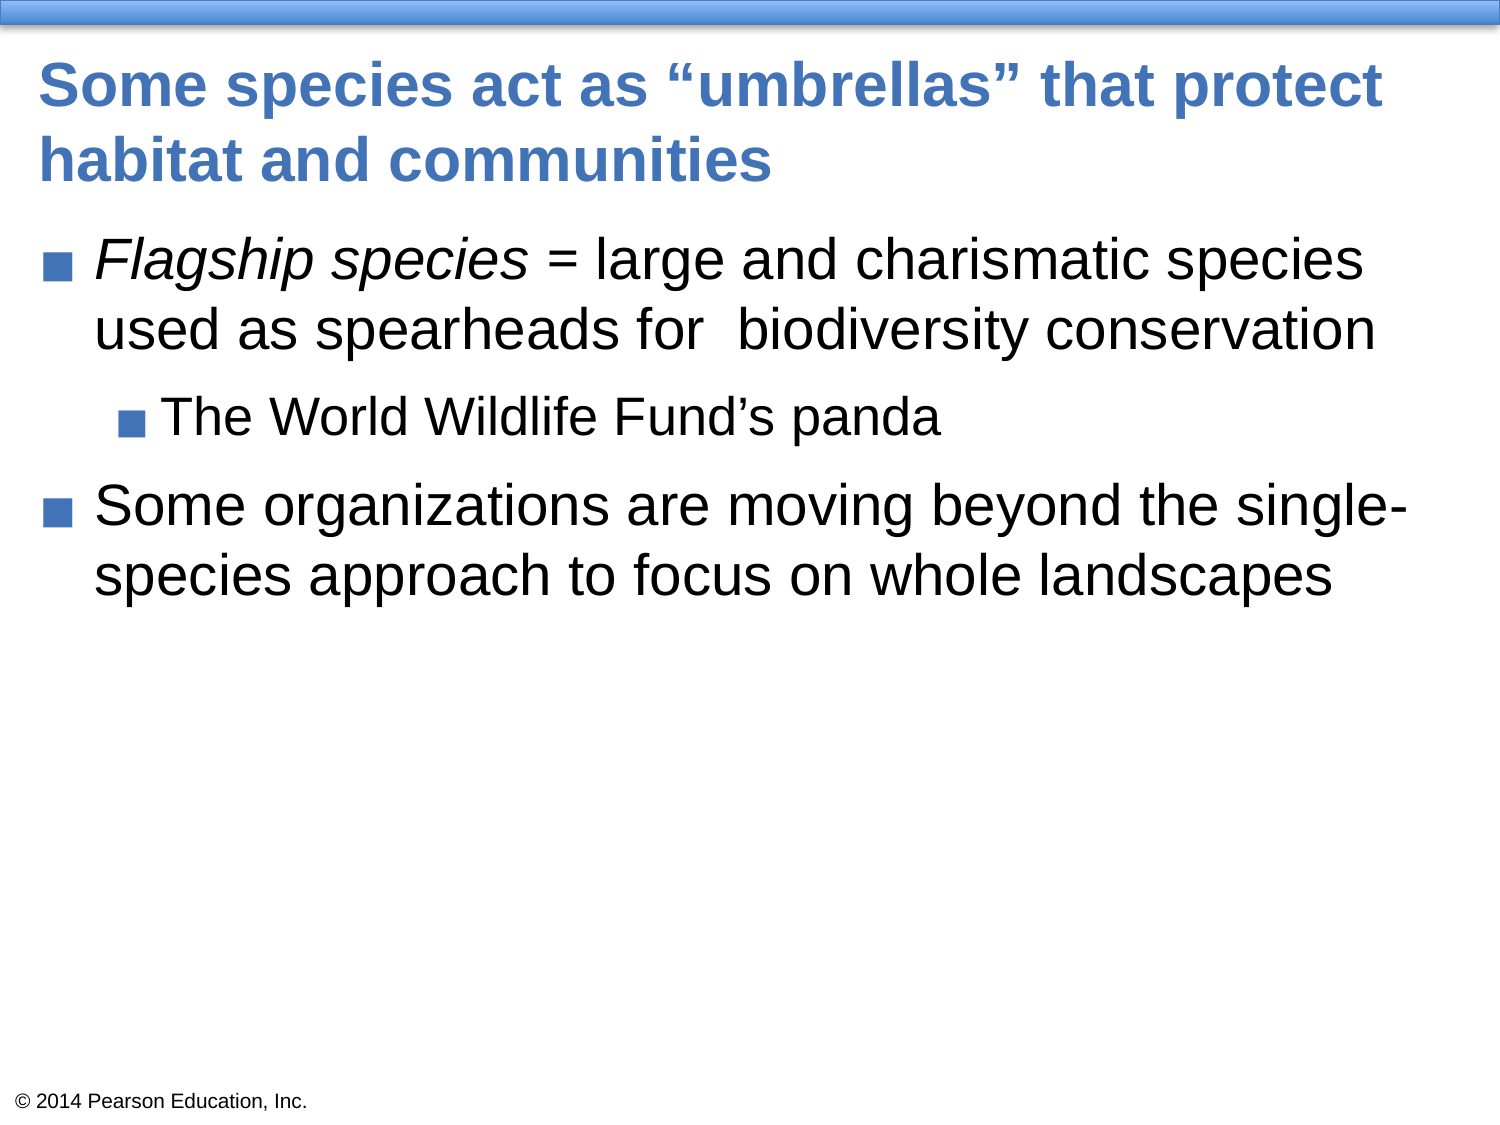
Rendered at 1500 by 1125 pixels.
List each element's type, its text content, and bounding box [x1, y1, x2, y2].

list Flagship species = large and charismatic species used as spearheads for biodiversity conservation The World Wildlife Fund’s panda Some organizations are moving beyond the single-species approach to focus on whole landscapes [23, 213, 1476, 1005]
title Some species act as “umbrellas” that protect habitat and communities [23, 36, 1476, 213]
